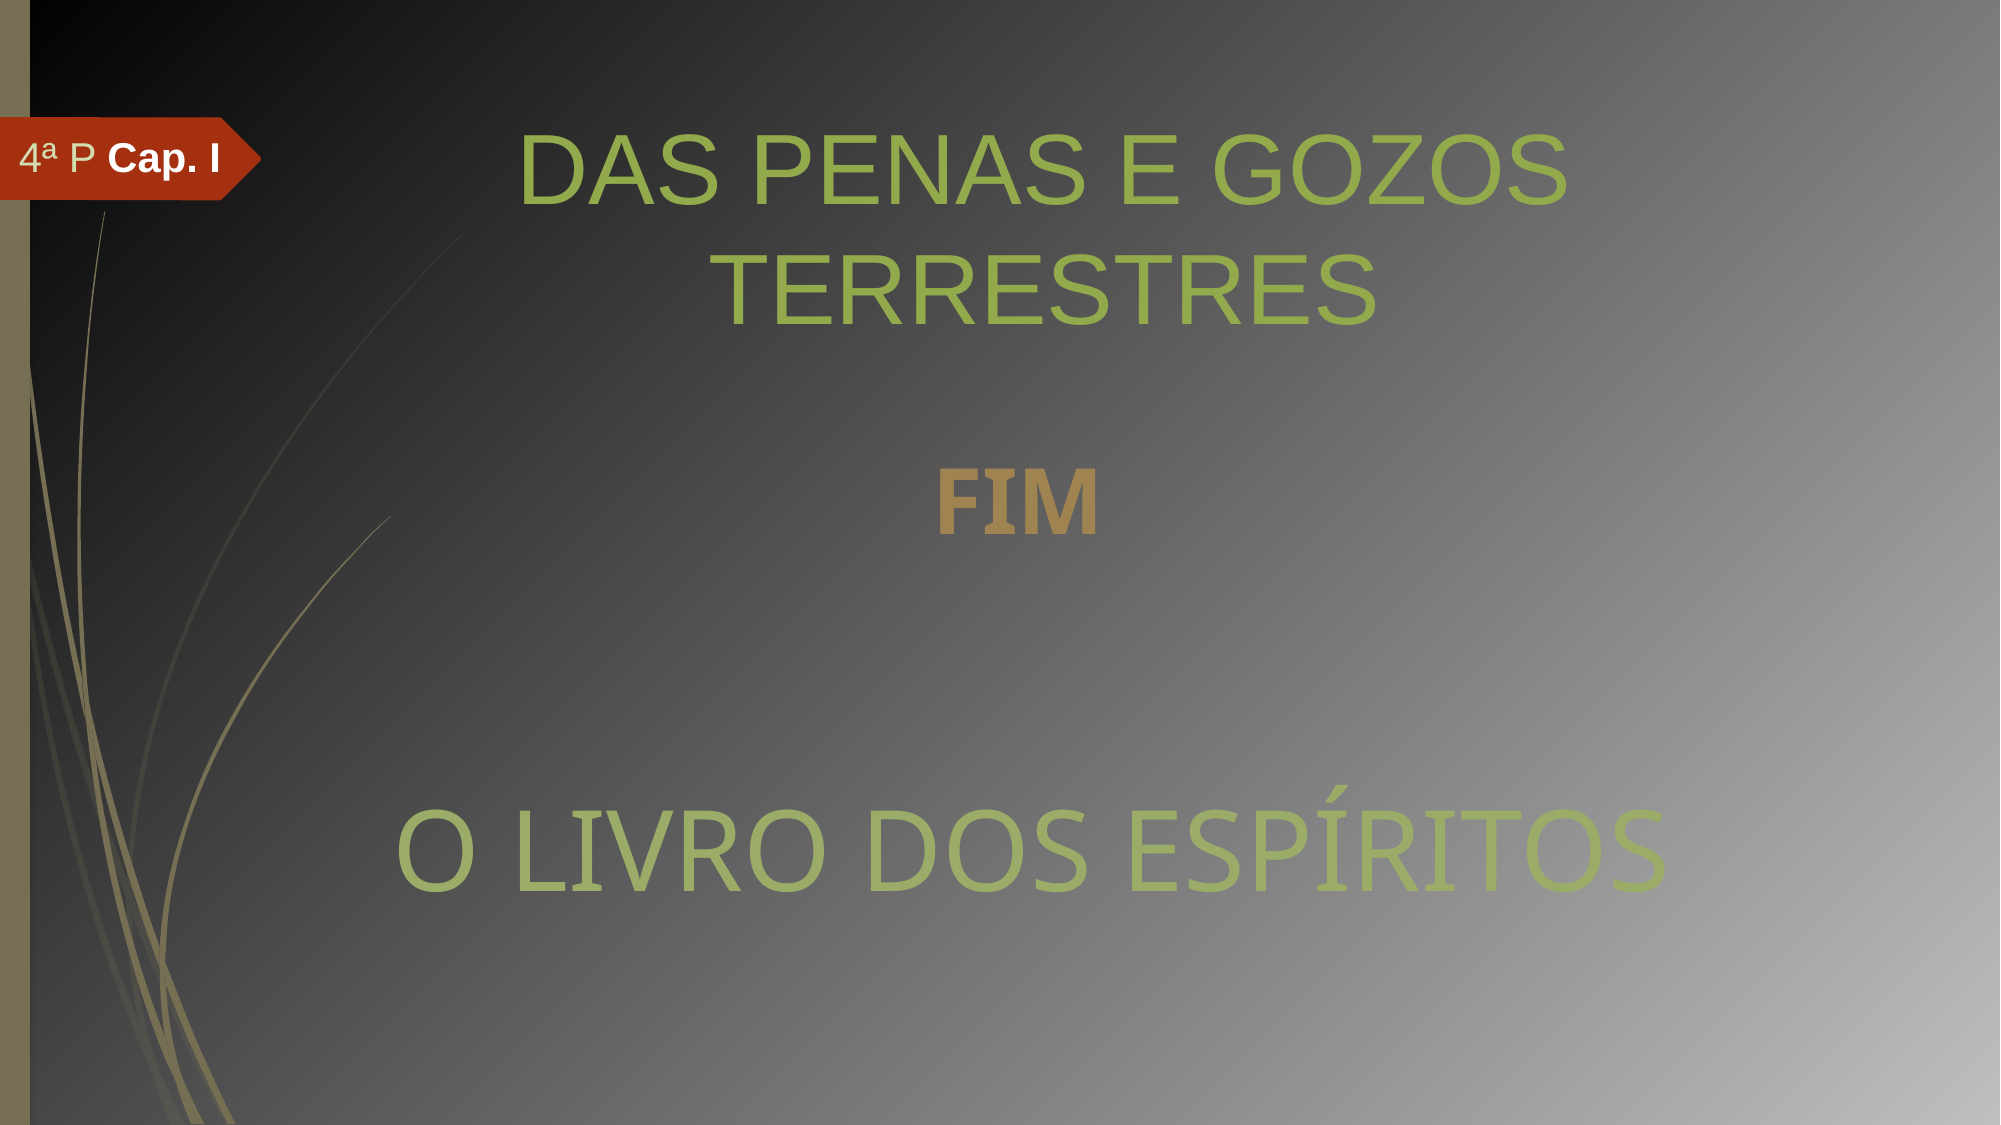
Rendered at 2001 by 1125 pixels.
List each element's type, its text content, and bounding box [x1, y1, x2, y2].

text_box 4ª P Cap. I [3, 123, 236, 189]
title DAS PENAS E GOZOS TERRESTRES [237, 97, 1853, 225]
text_box FIM [331, 435, 1705, 561]
text_box O LIVRO DOS ESPÍRITOS [377, 772, 1686, 922]
